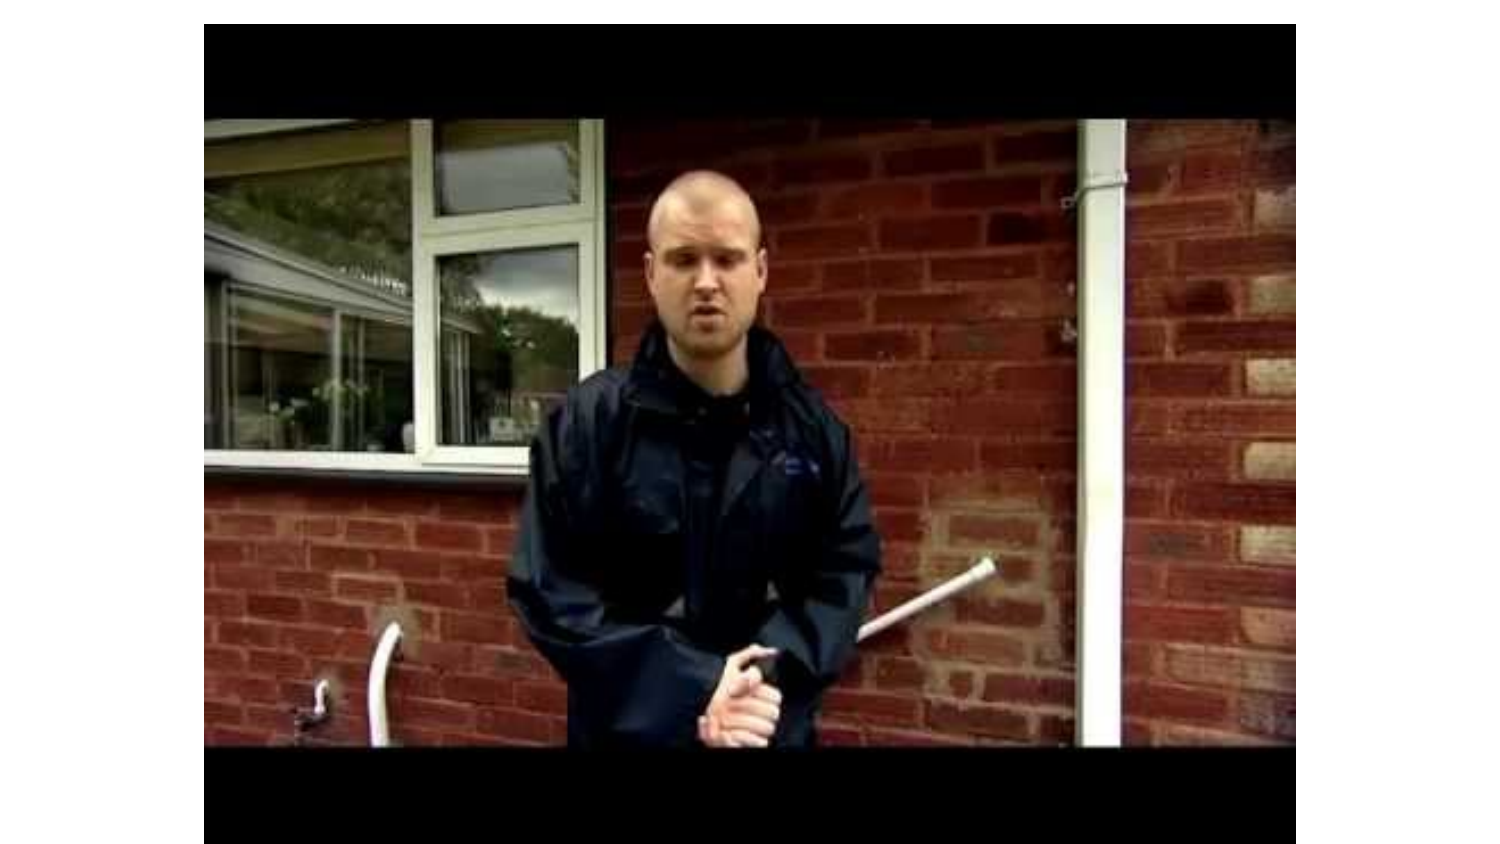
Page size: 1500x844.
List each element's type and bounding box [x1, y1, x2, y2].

picture [203, 24, 1296, 844]
